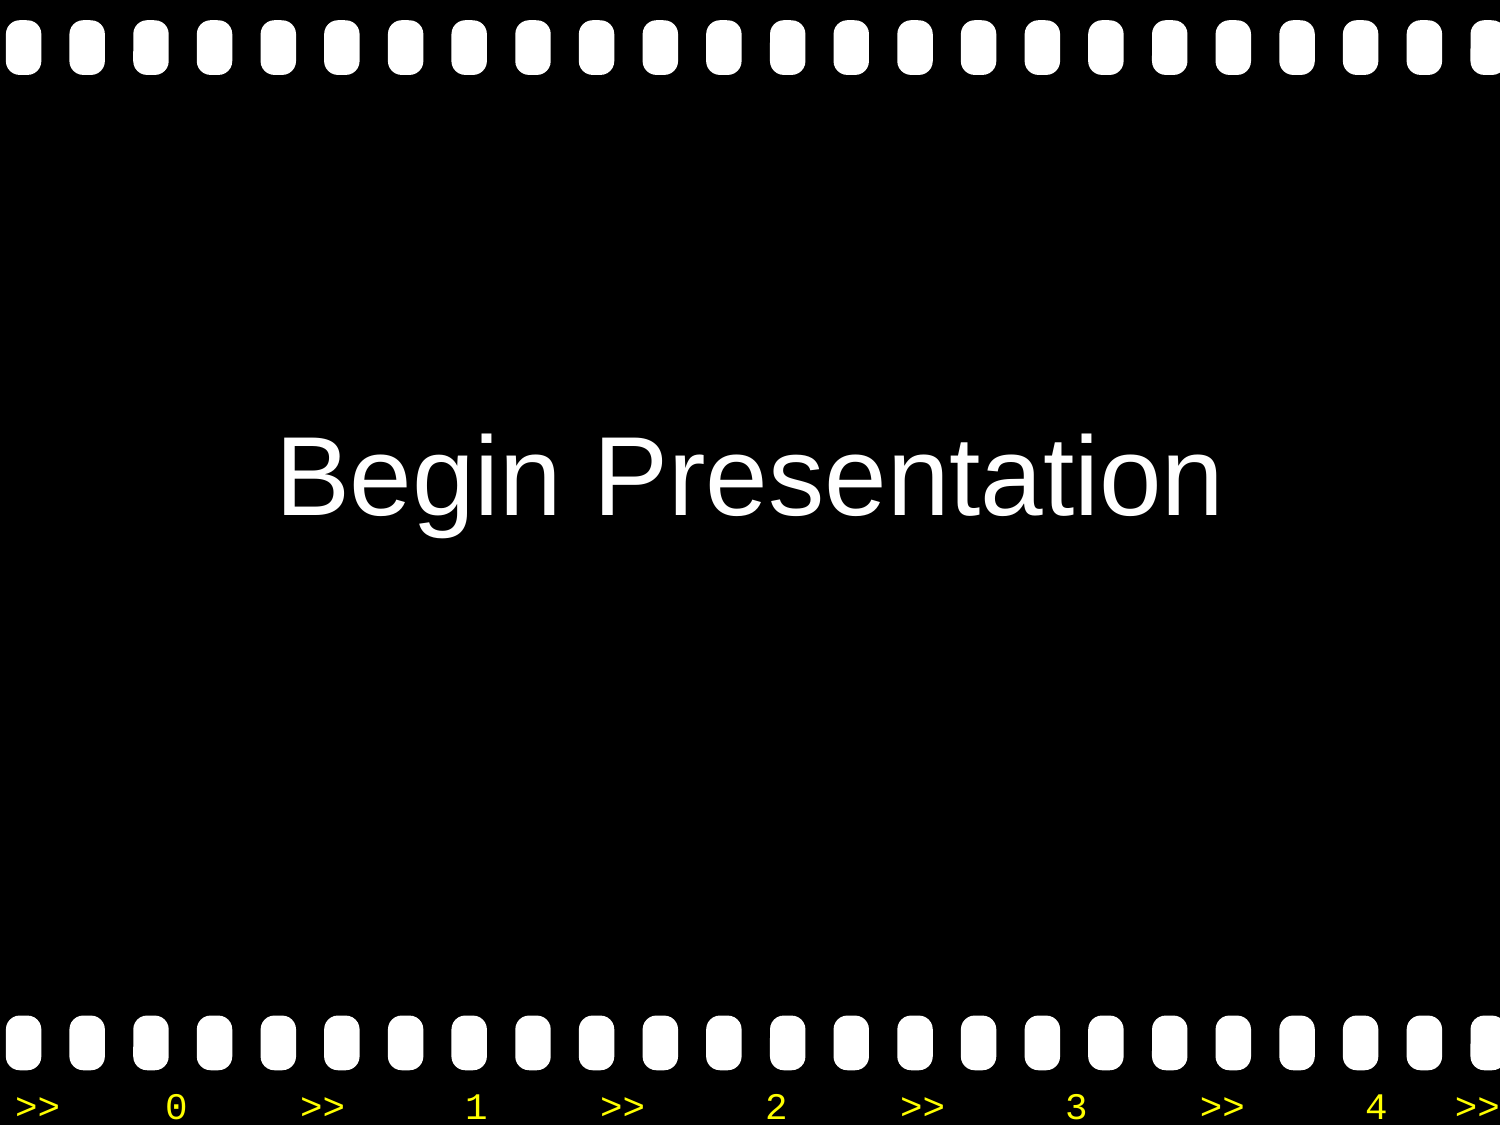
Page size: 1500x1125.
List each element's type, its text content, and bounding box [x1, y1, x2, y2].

title Begin Presentation [112, 349, 1388, 591]
